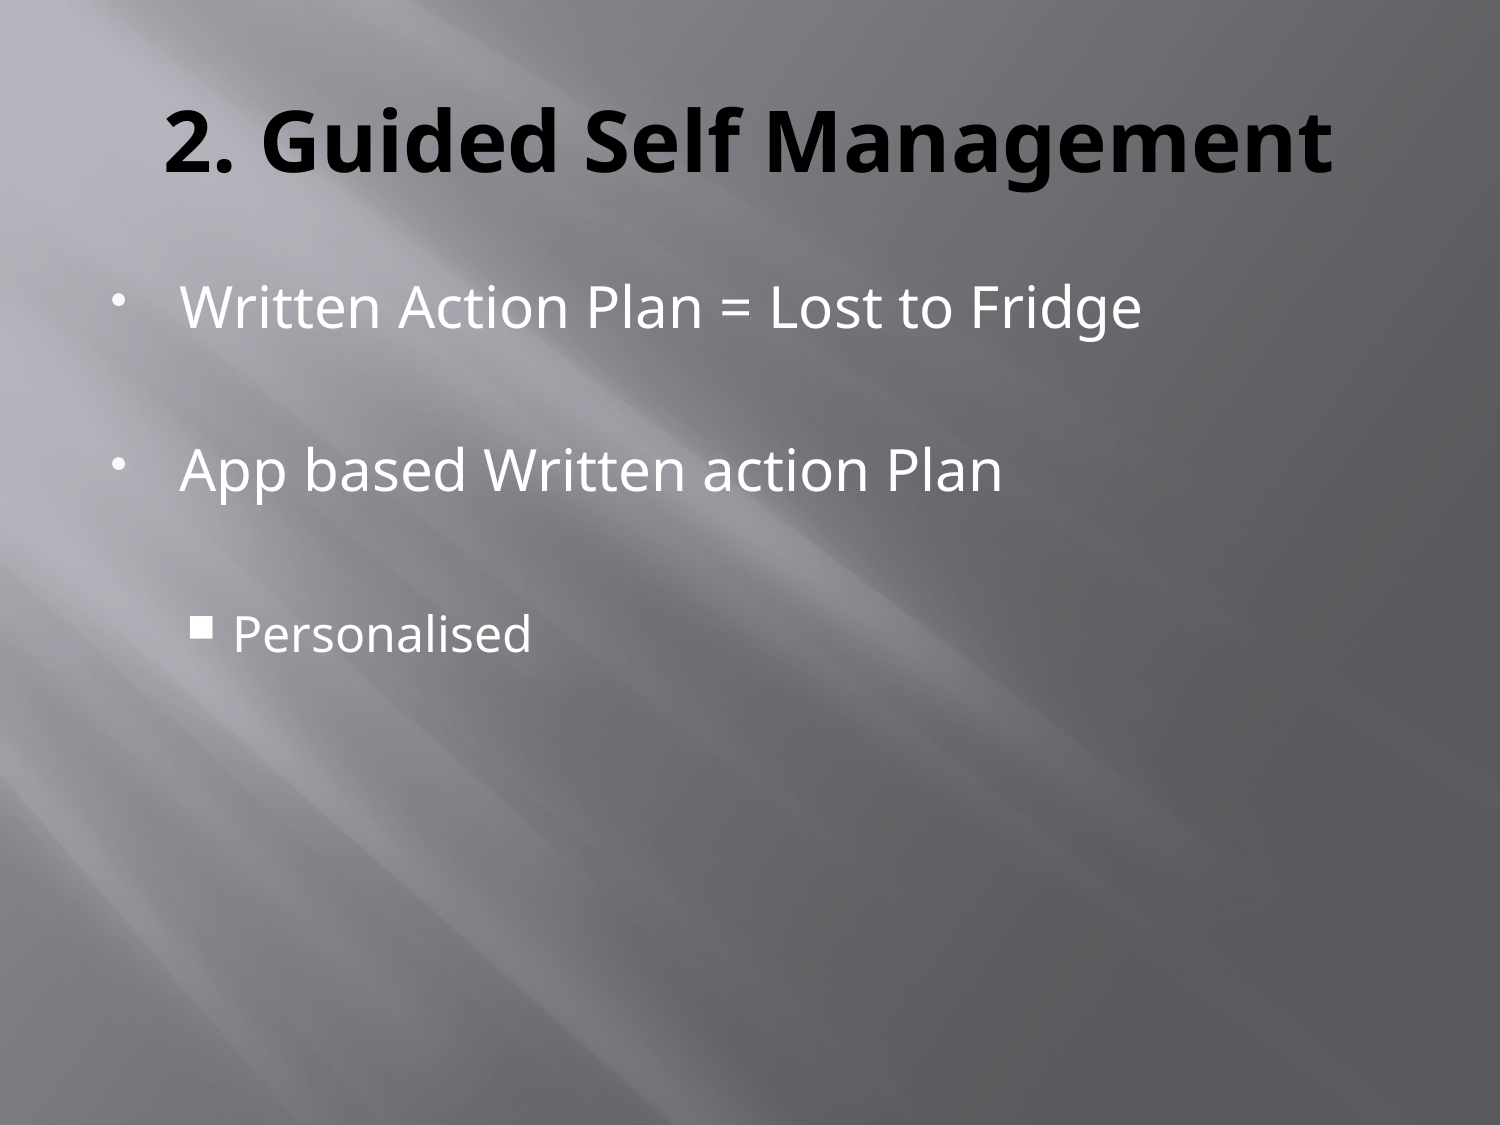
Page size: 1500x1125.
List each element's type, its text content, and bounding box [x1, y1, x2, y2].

list Written Action Plan = Lost to Fridge App based Written action Plan Personalised [75, 262, 1425, 1035]
title 2. Guided Self Management [75, 45, 1425, 233]
